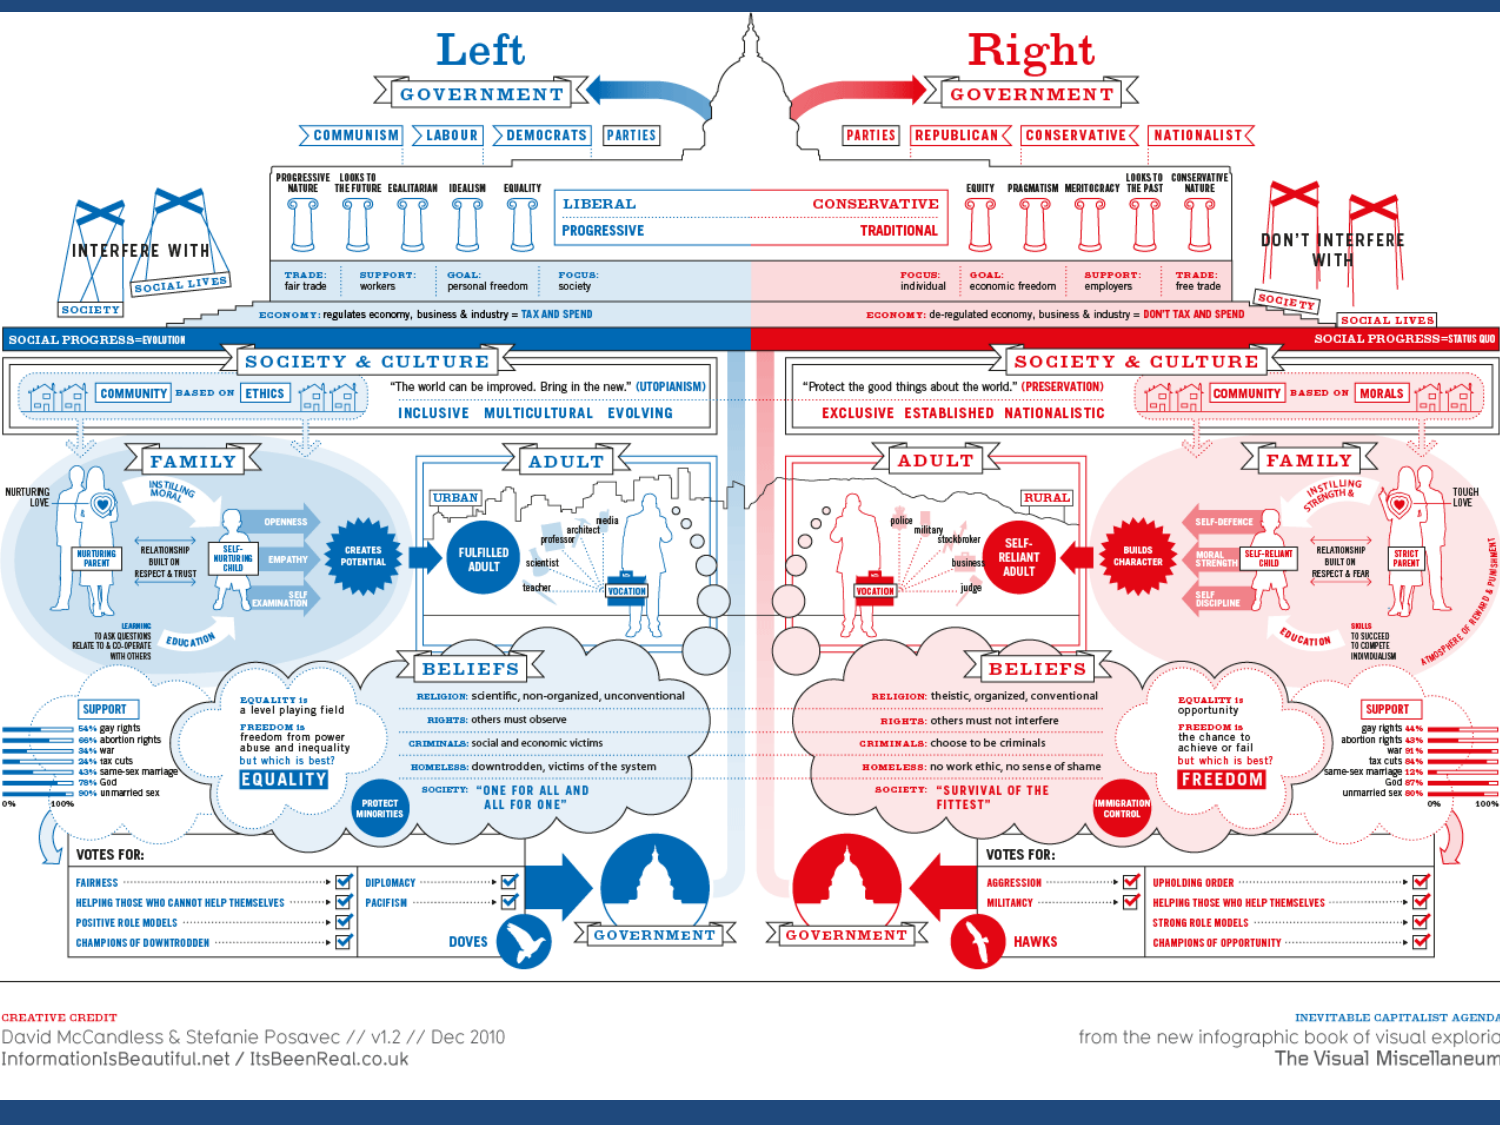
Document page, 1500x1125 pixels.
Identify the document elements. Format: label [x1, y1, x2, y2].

list [0, 12, 1500, 1101]
